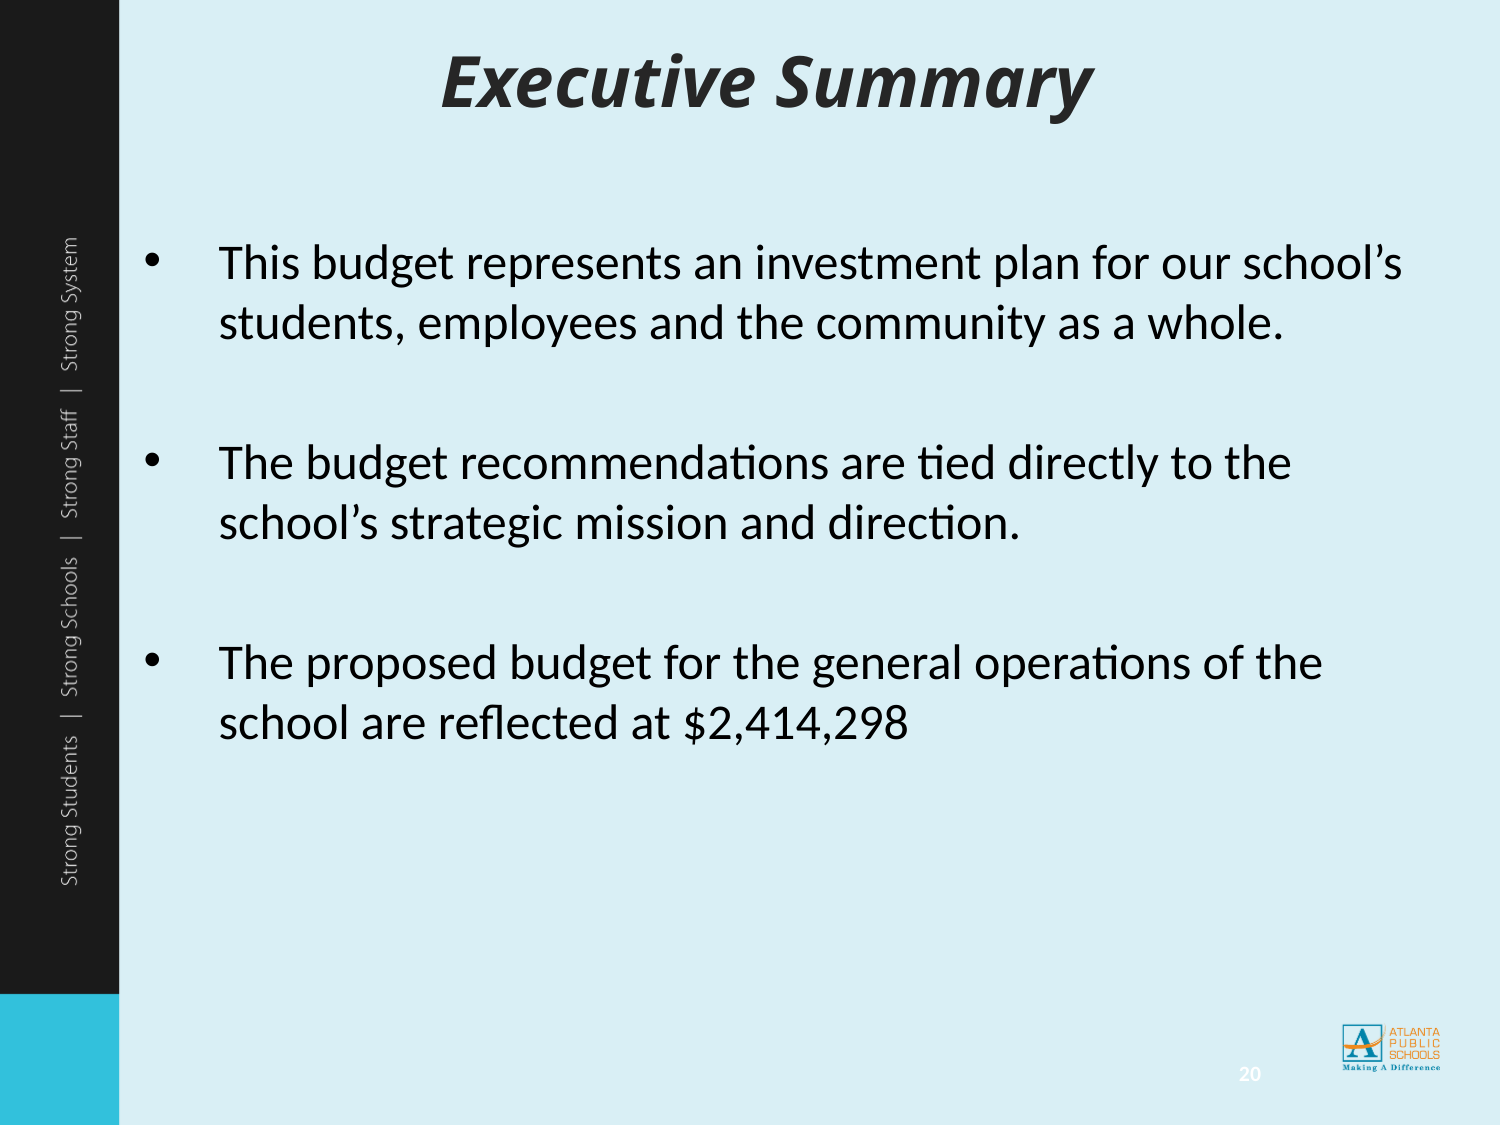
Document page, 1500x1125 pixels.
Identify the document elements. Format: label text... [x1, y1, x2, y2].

slide_number 20 [1074, 1042, 1425, 1103]
title Executive Summary [128, 4, 1404, 154]
subtitle This budget represents an investment plan for our school’s students, employees and the community as a whole. The budget recommendations are tied directly to the school’s strategic mission and direction. The proposed budget for the general operations of the school are reflected at $2,414,298 [128, 222, 1464, 950]
picture [0, 0, 1500, 1125]
